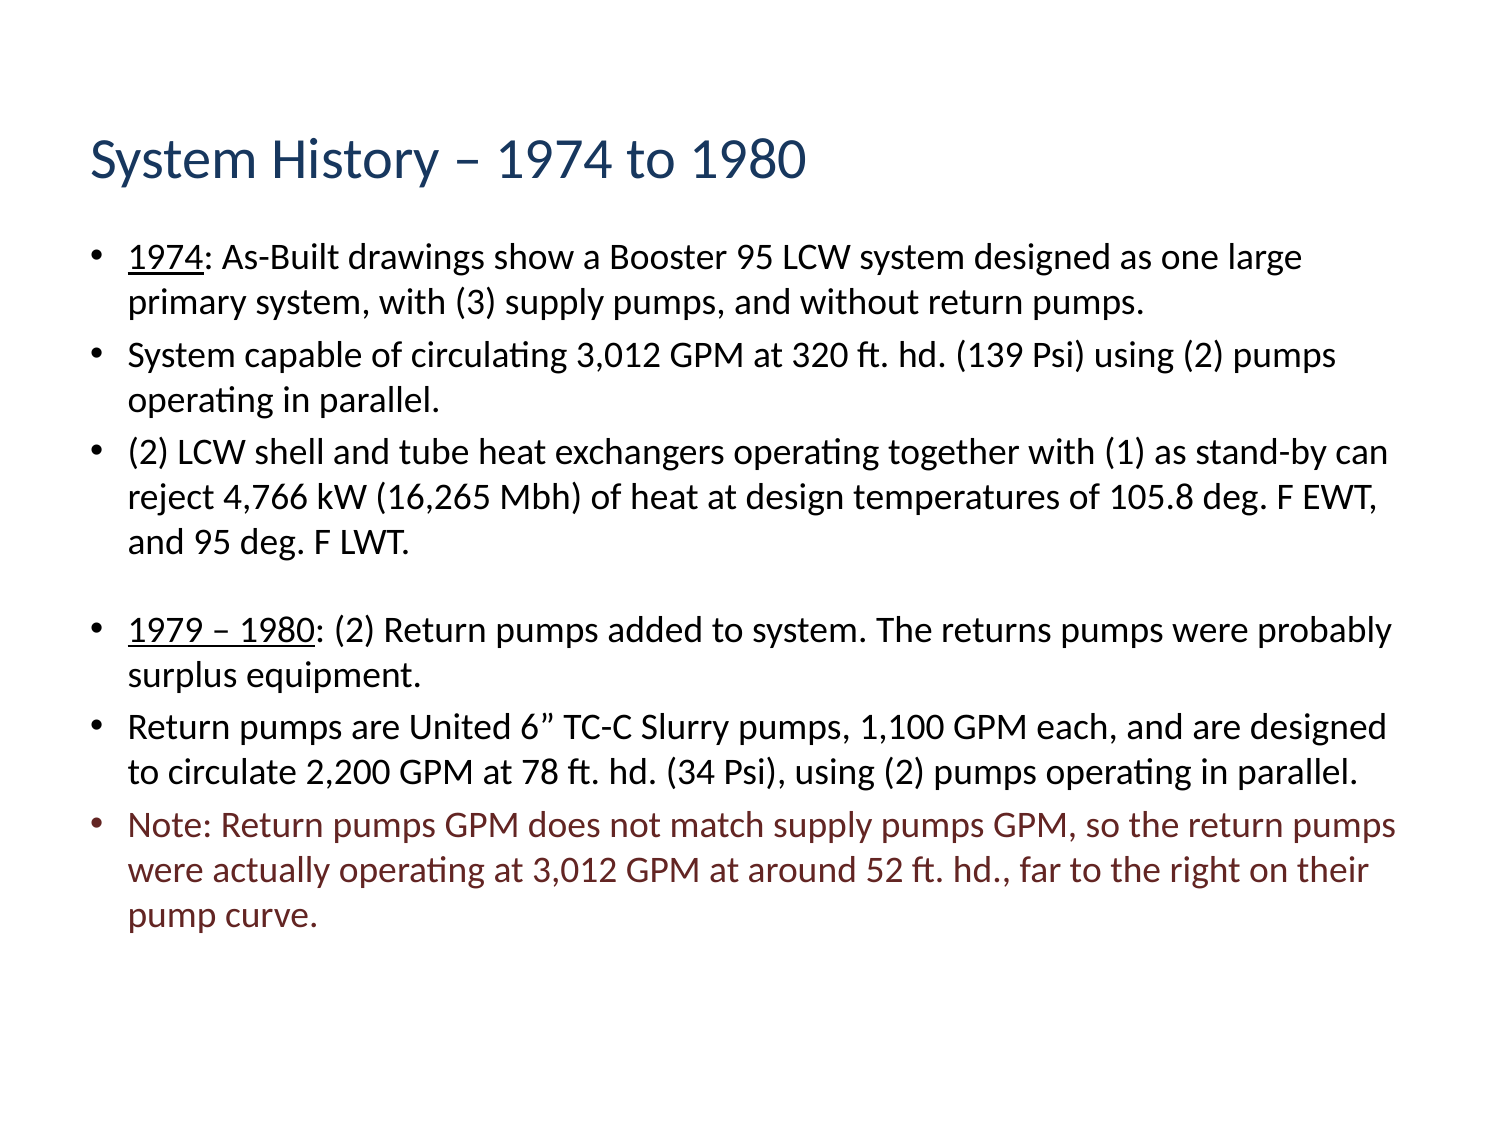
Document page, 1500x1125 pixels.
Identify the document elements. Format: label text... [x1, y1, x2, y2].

list System History – 1974 to 1980 1974: As-Built drawings show a Booster 95 LCW system designed as one large primary system, with (3) supply pumps, and without return pumps. System capable of circulating 3,012 GPM at 320 ft. hd. (139 Psi) using (2) pumps operating in parallel. (2) LCW shell and tube heat exchangers operating together with (1) as stand-by can reject 4,766 kW (16,265 Mbh) of heat at design temperatures of 105.8 deg. F EWT, and 95 deg. F LWT. 1979 – 1980: (2) Return pumps added to system. The returns pumps were probably surplus equipment. Return pumps are United 6” TC-C Slurry pumps, 1,100 GPM each, and are designed to circulate 2,200 GPM at 78 ft. hd. (34 Psi), using (2) pumps operating in parallel. Note: Return pumps GPM does not match supply pumps GPM, so the return pumps were actually operating at 3,012 GPM at around 52 ft. hd., far to the right on their pump curve. [75, 112, 1425, 1050]
